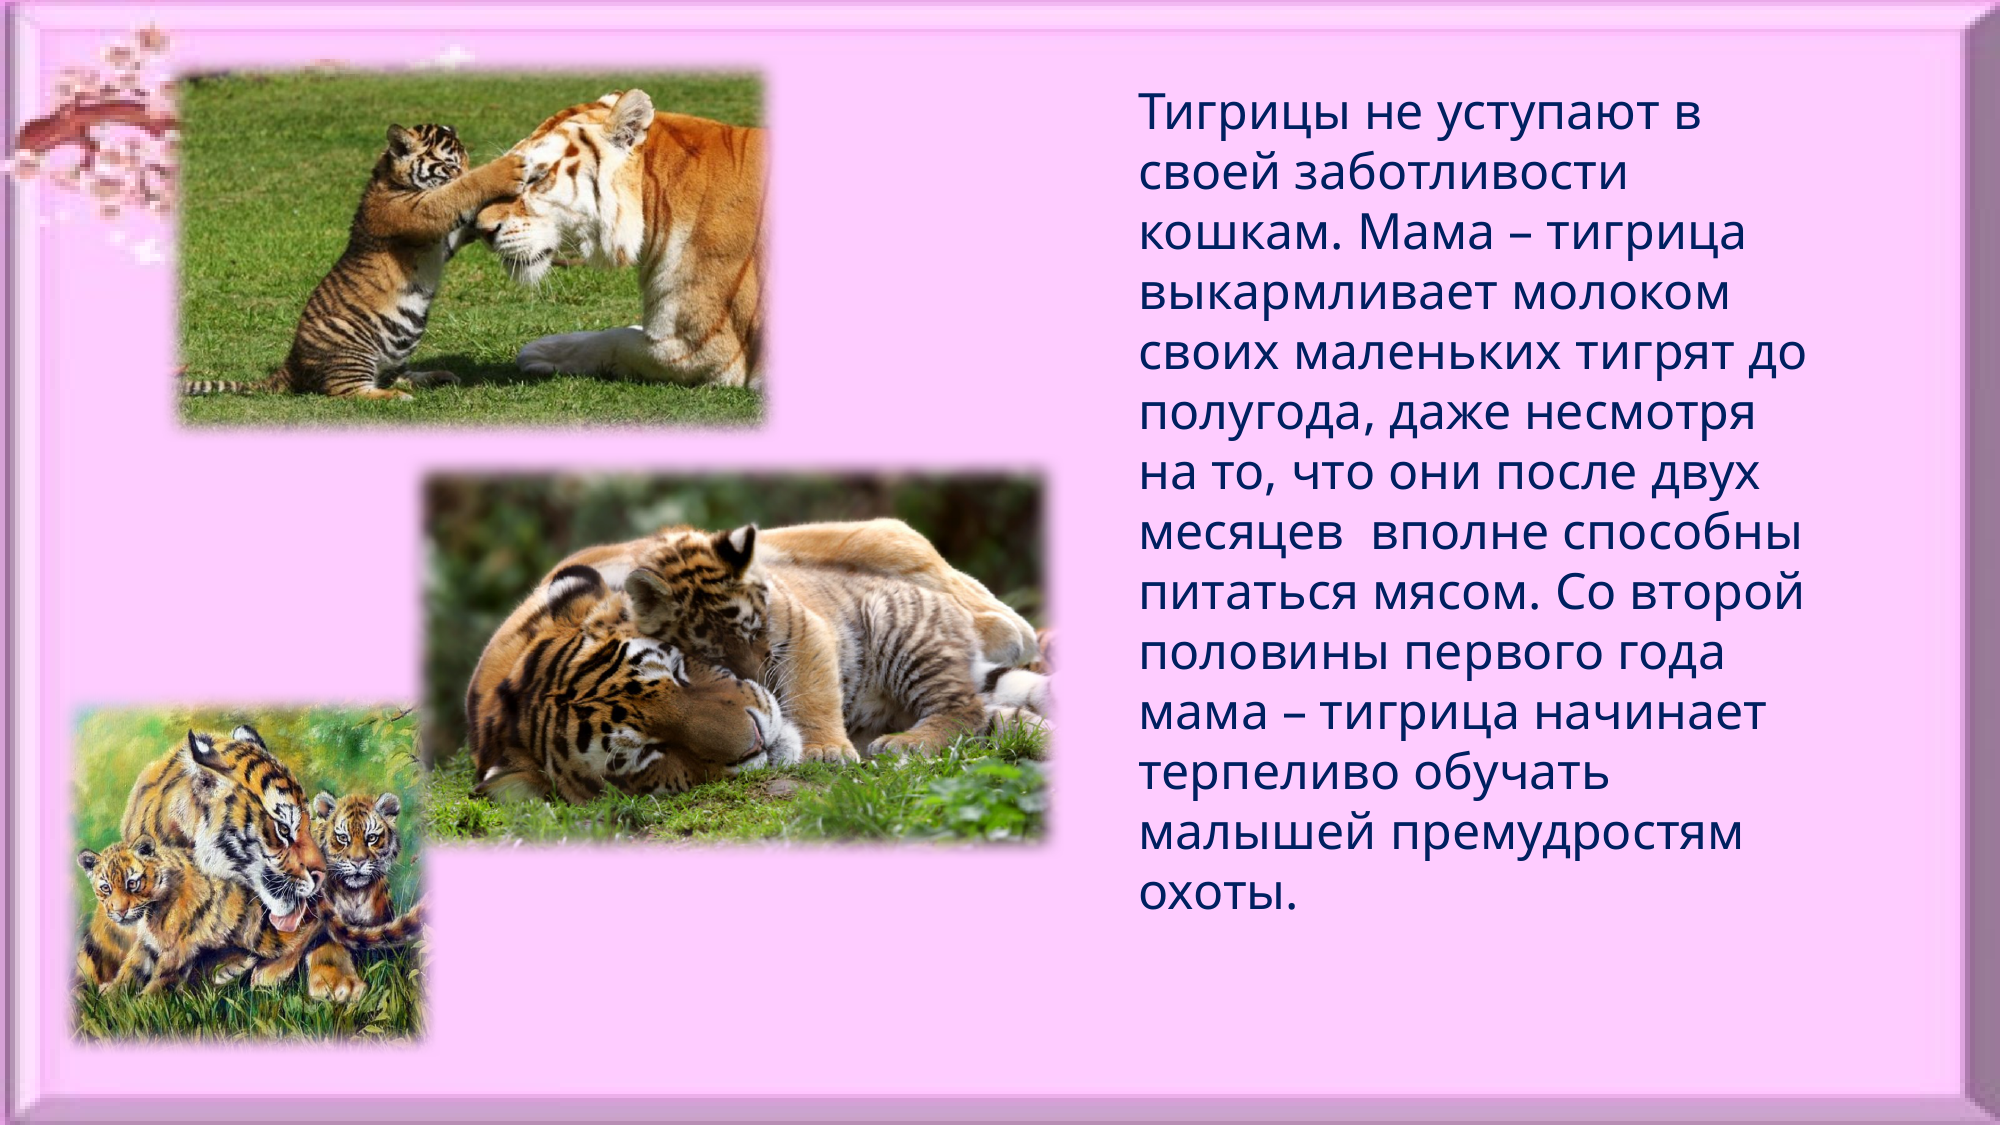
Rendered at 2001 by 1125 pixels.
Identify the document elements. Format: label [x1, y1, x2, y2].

picture [56, 453, 1064, 1057]
picture [160, 53, 782, 443]
list [0, 0, 2000, 1125]
